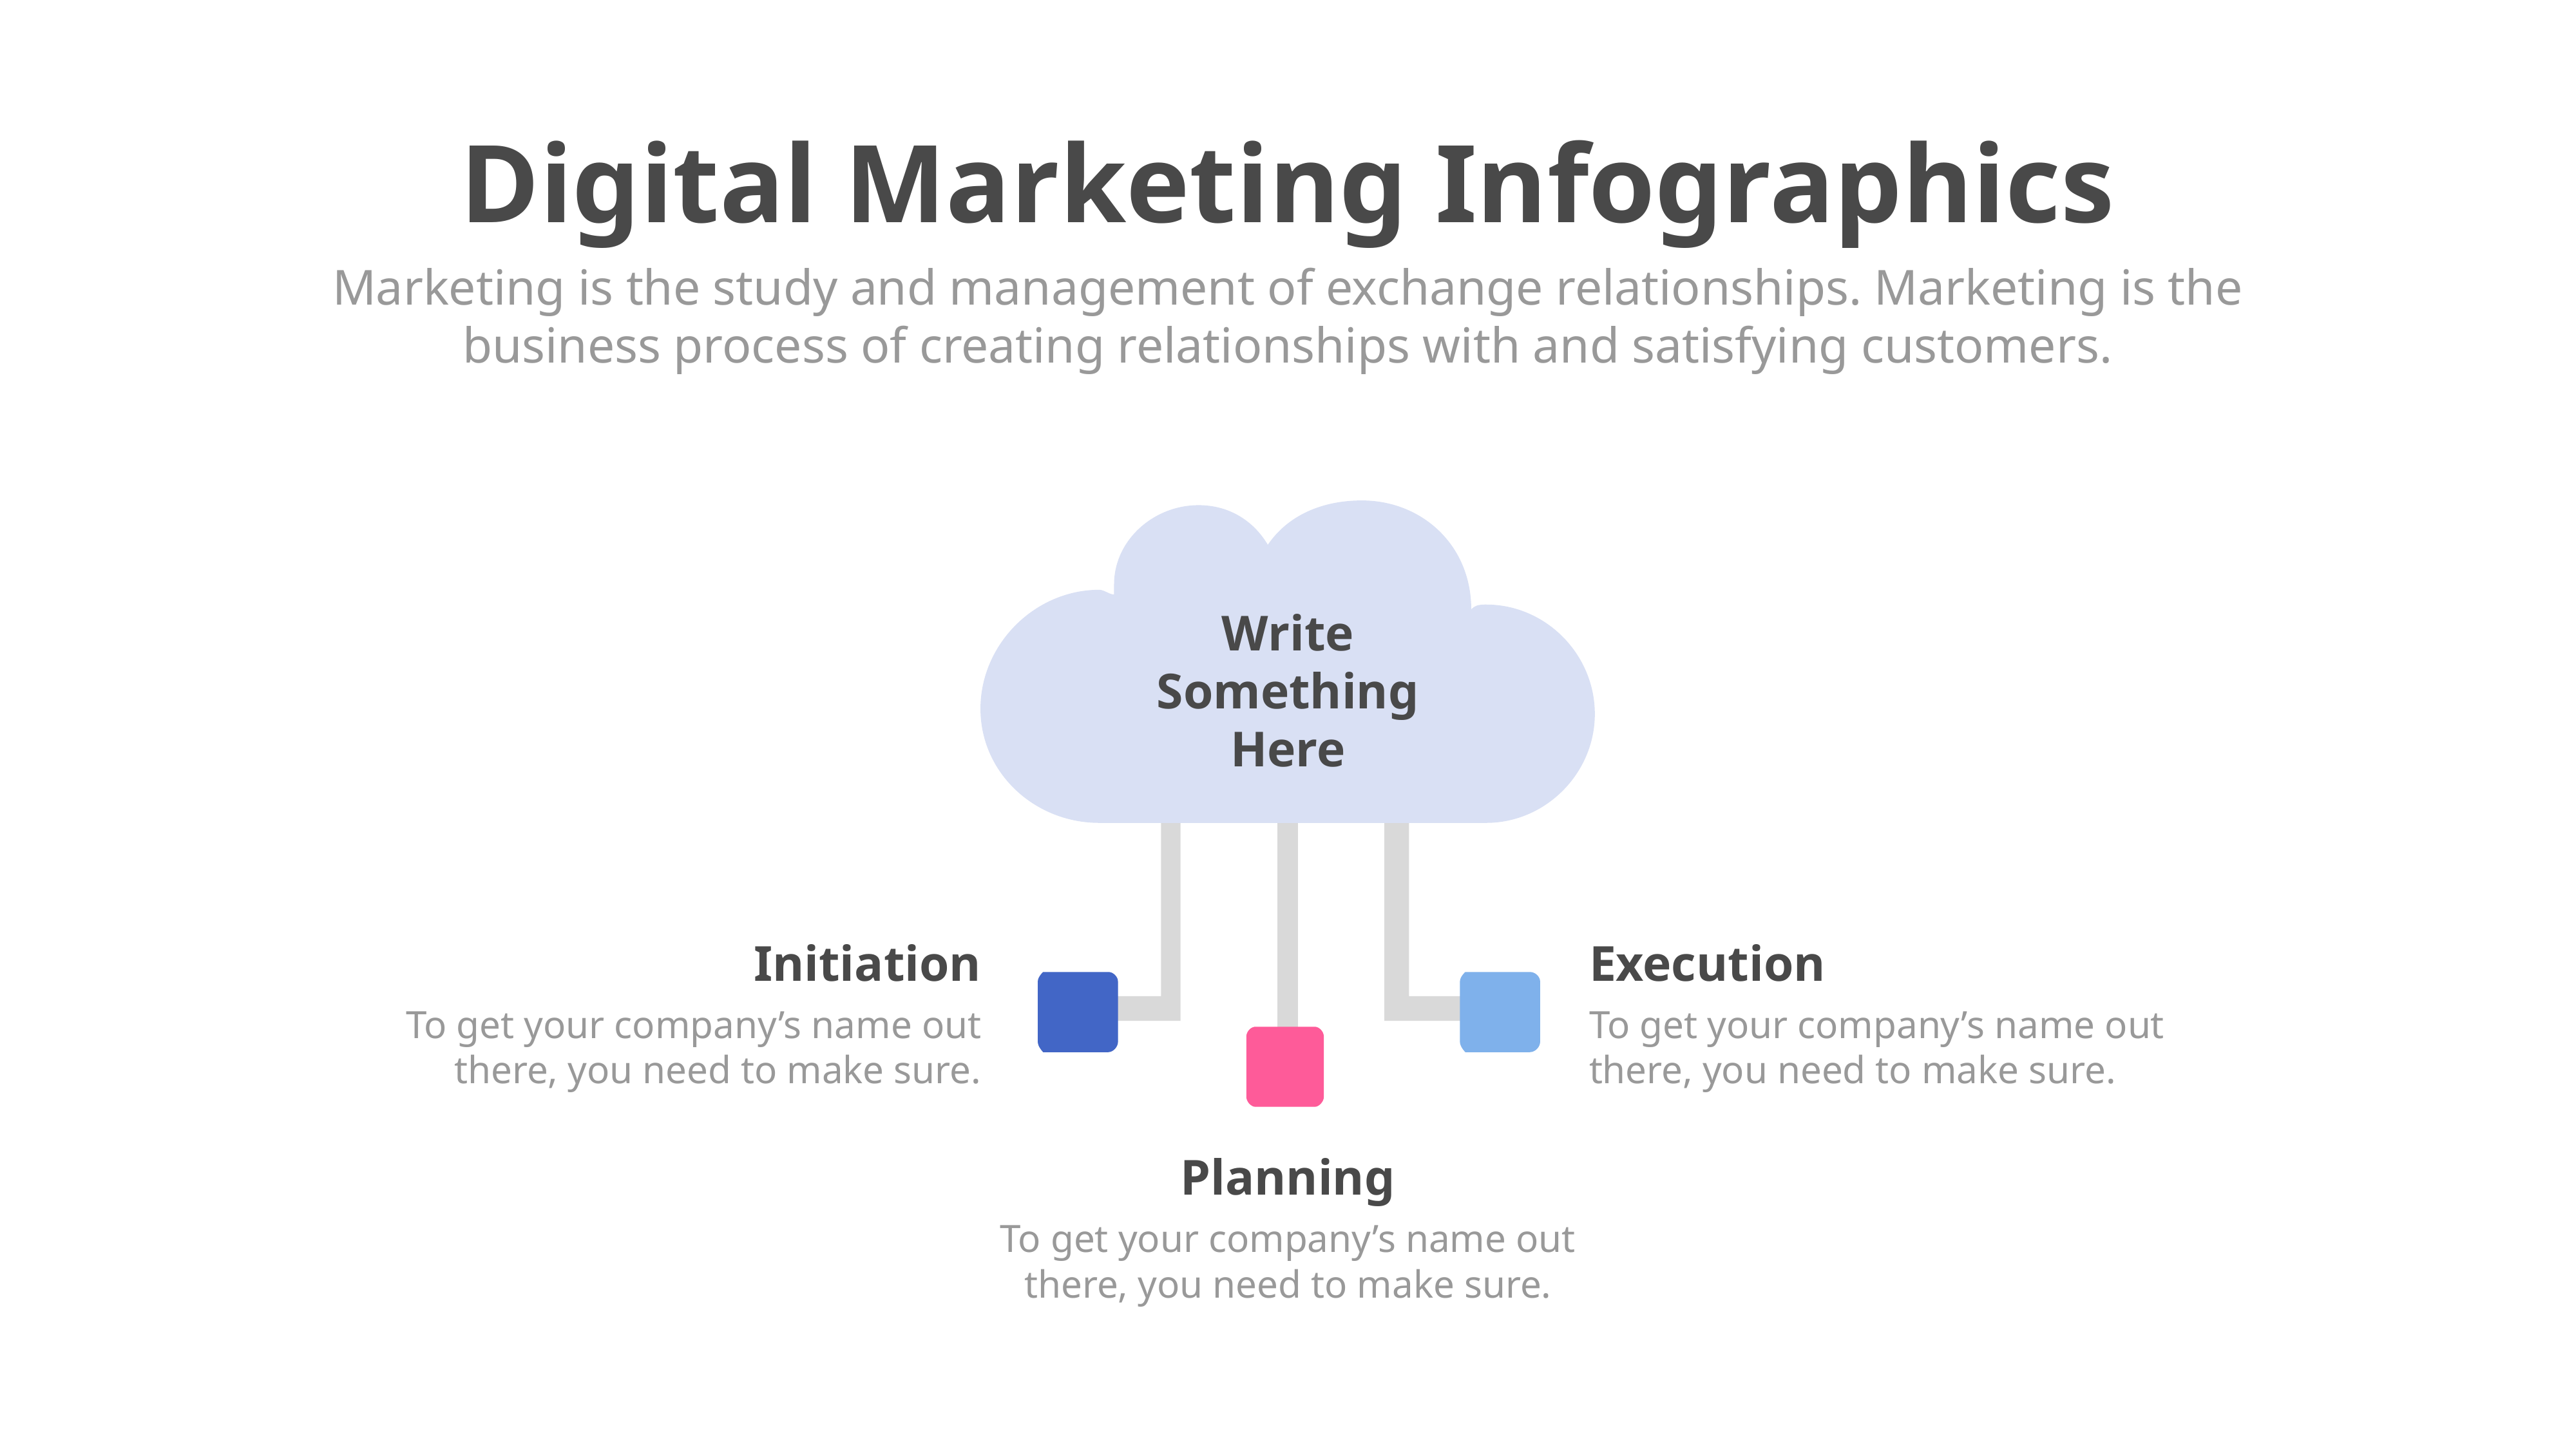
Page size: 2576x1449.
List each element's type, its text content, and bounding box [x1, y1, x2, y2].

text_box Write Something Here [1089, 598, 1487, 781]
text_box [1038, 972, 1118, 1052]
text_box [948, 1142, 1628, 1311]
text_box [1118, 823, 1181, 1021]
text_box [1277, 823, 1298, 1027]
text_box Digital Marketing Infographics [450, 110, 2125, 249]
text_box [1579, 927, 2259, 1097]
text_box [1460, 972, 1540, 1052]
text_box [980, 500, 1595, 823]
text_box [1384, 823, 1460, 1021]
text_box [1246, 1027, 1324, 1107]
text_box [312, 927, 991, 1097]
text_box Marketing is the study and management of exchange relationships. Marketing is the business process of creating relationships with and satisfying customers. [281, 251, 2295, 377]
